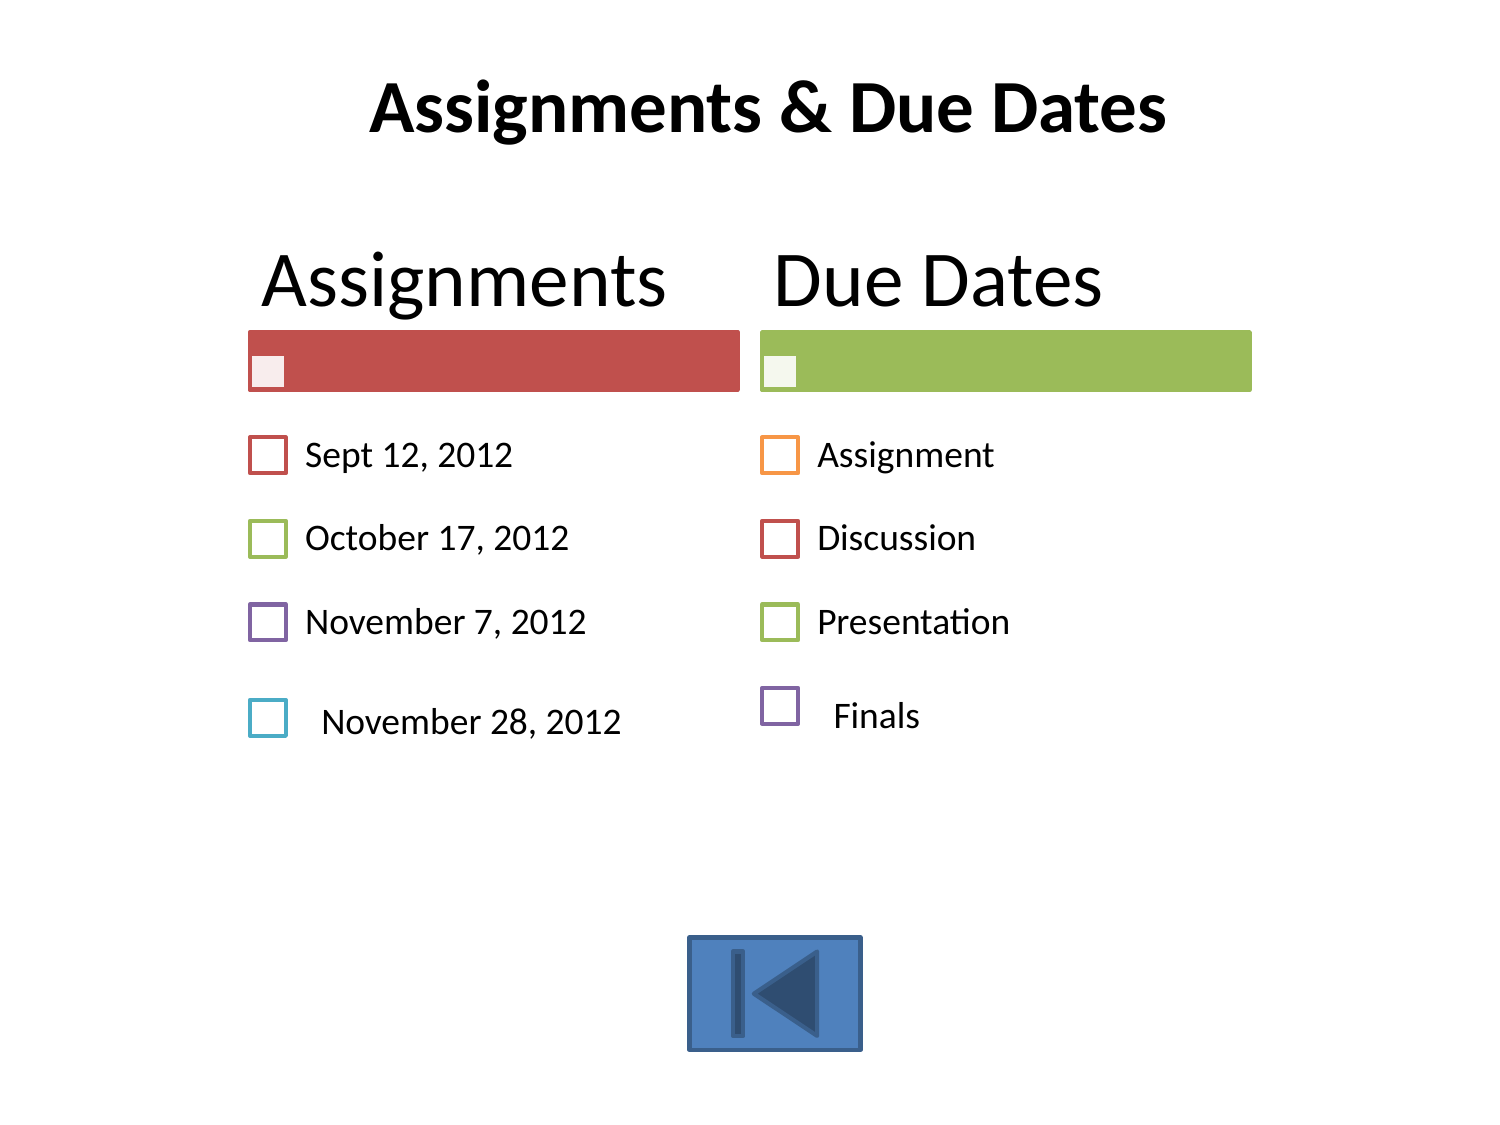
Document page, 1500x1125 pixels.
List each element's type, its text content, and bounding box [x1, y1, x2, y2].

text_box Assignments & Due Dates [312, 49, 1225, 155]
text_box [249, 228, 1251, 897]
text_box [687, 935, 863, 1052]
